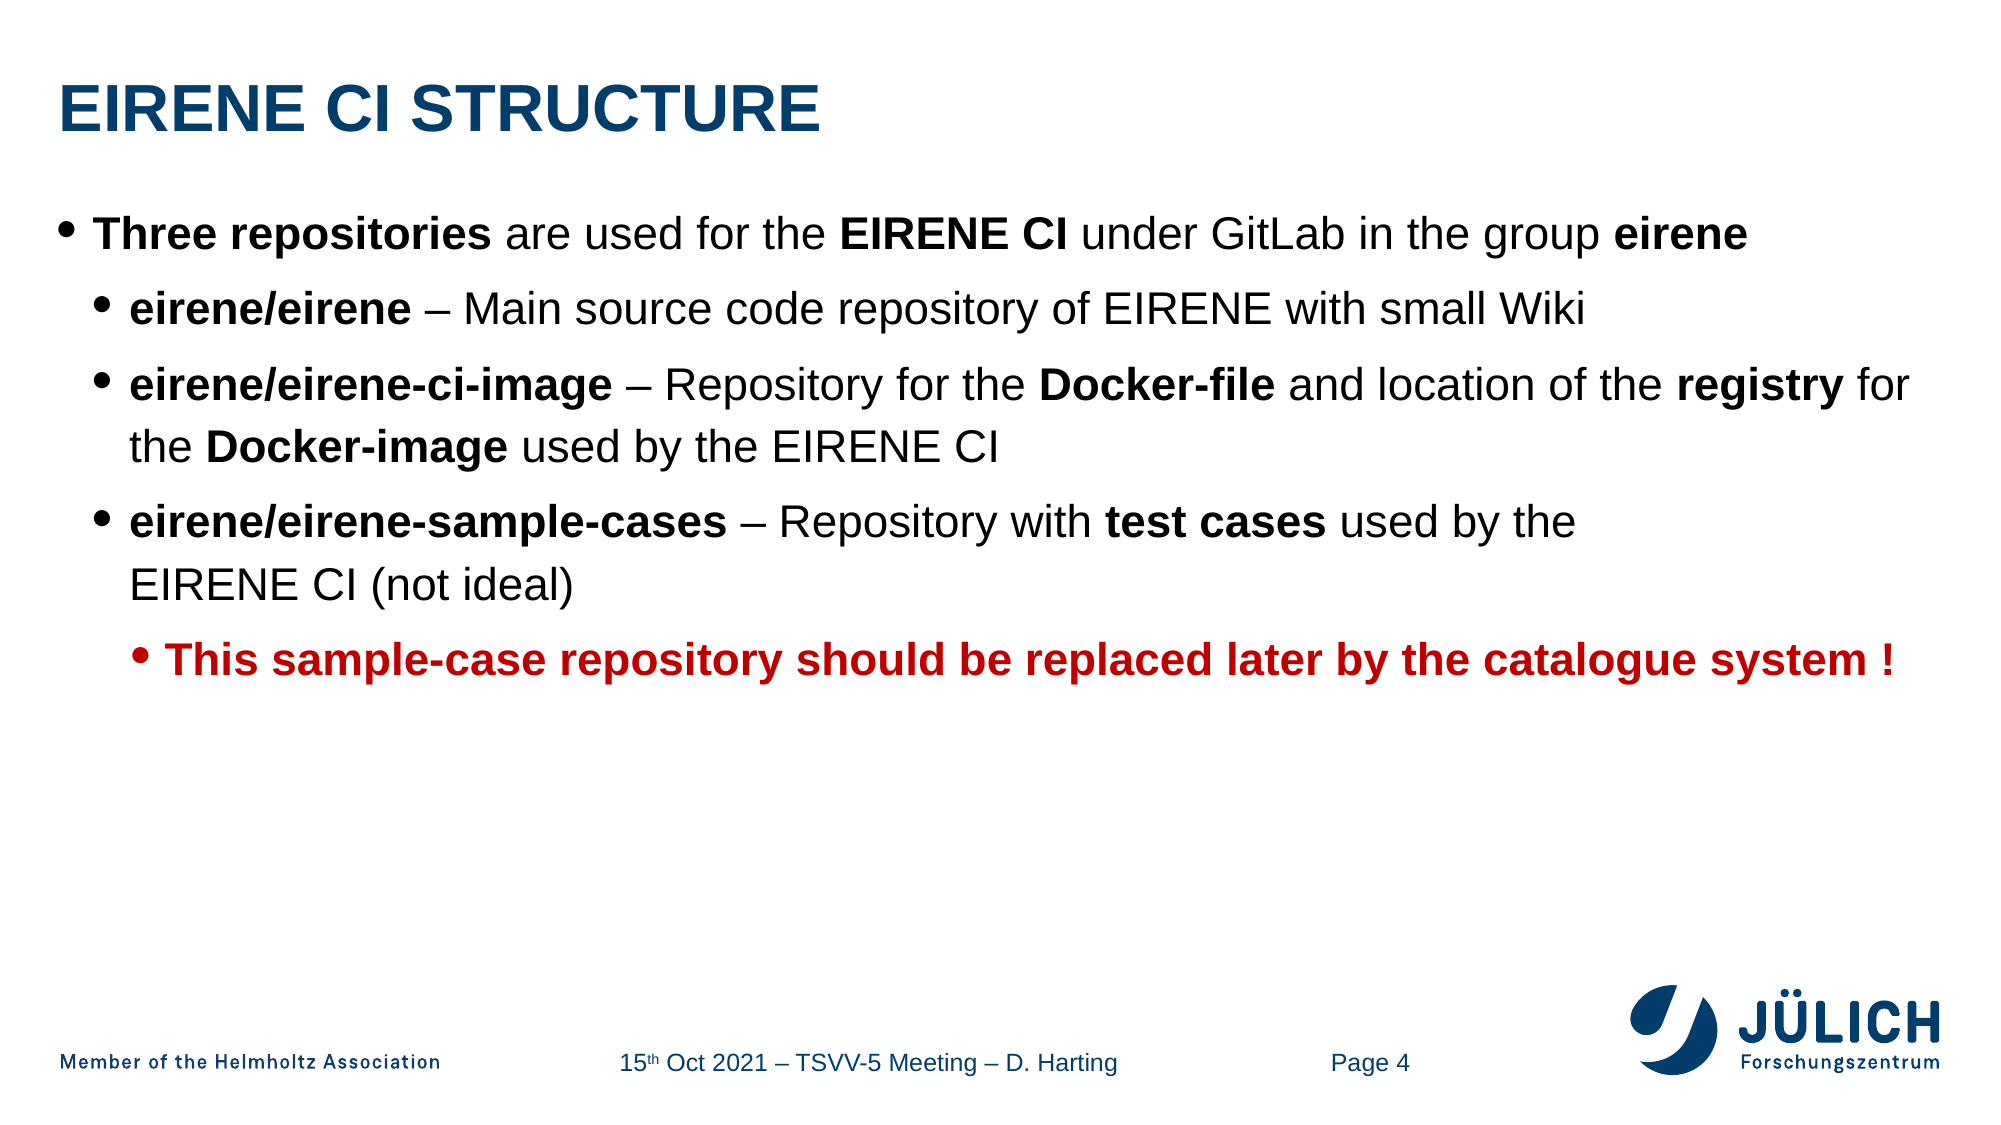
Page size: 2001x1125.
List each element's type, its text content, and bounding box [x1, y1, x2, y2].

slide_number Page 4 [1330, 1046, 1449, 1084]
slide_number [619, 1046, 1142, 1084]
title EIRENE CI structure [59, 53, 1938, 196]
list Three repositories are used for the EIRENE CI under GitLab in the group eirene eirene/eirene – Main source code repository of EIRENE with small Wiki eirene/eirene-ci-image – Repository for the Docker-file and location of the registry for the Docker-image used by the EIRENE CI eirene/eirene-sample-cases – Repository with test cases used by the EIRENE CI (not ideal) This sample-case repository should be replaced later by the catalogue system ! [55, 196, 1938, 799]
